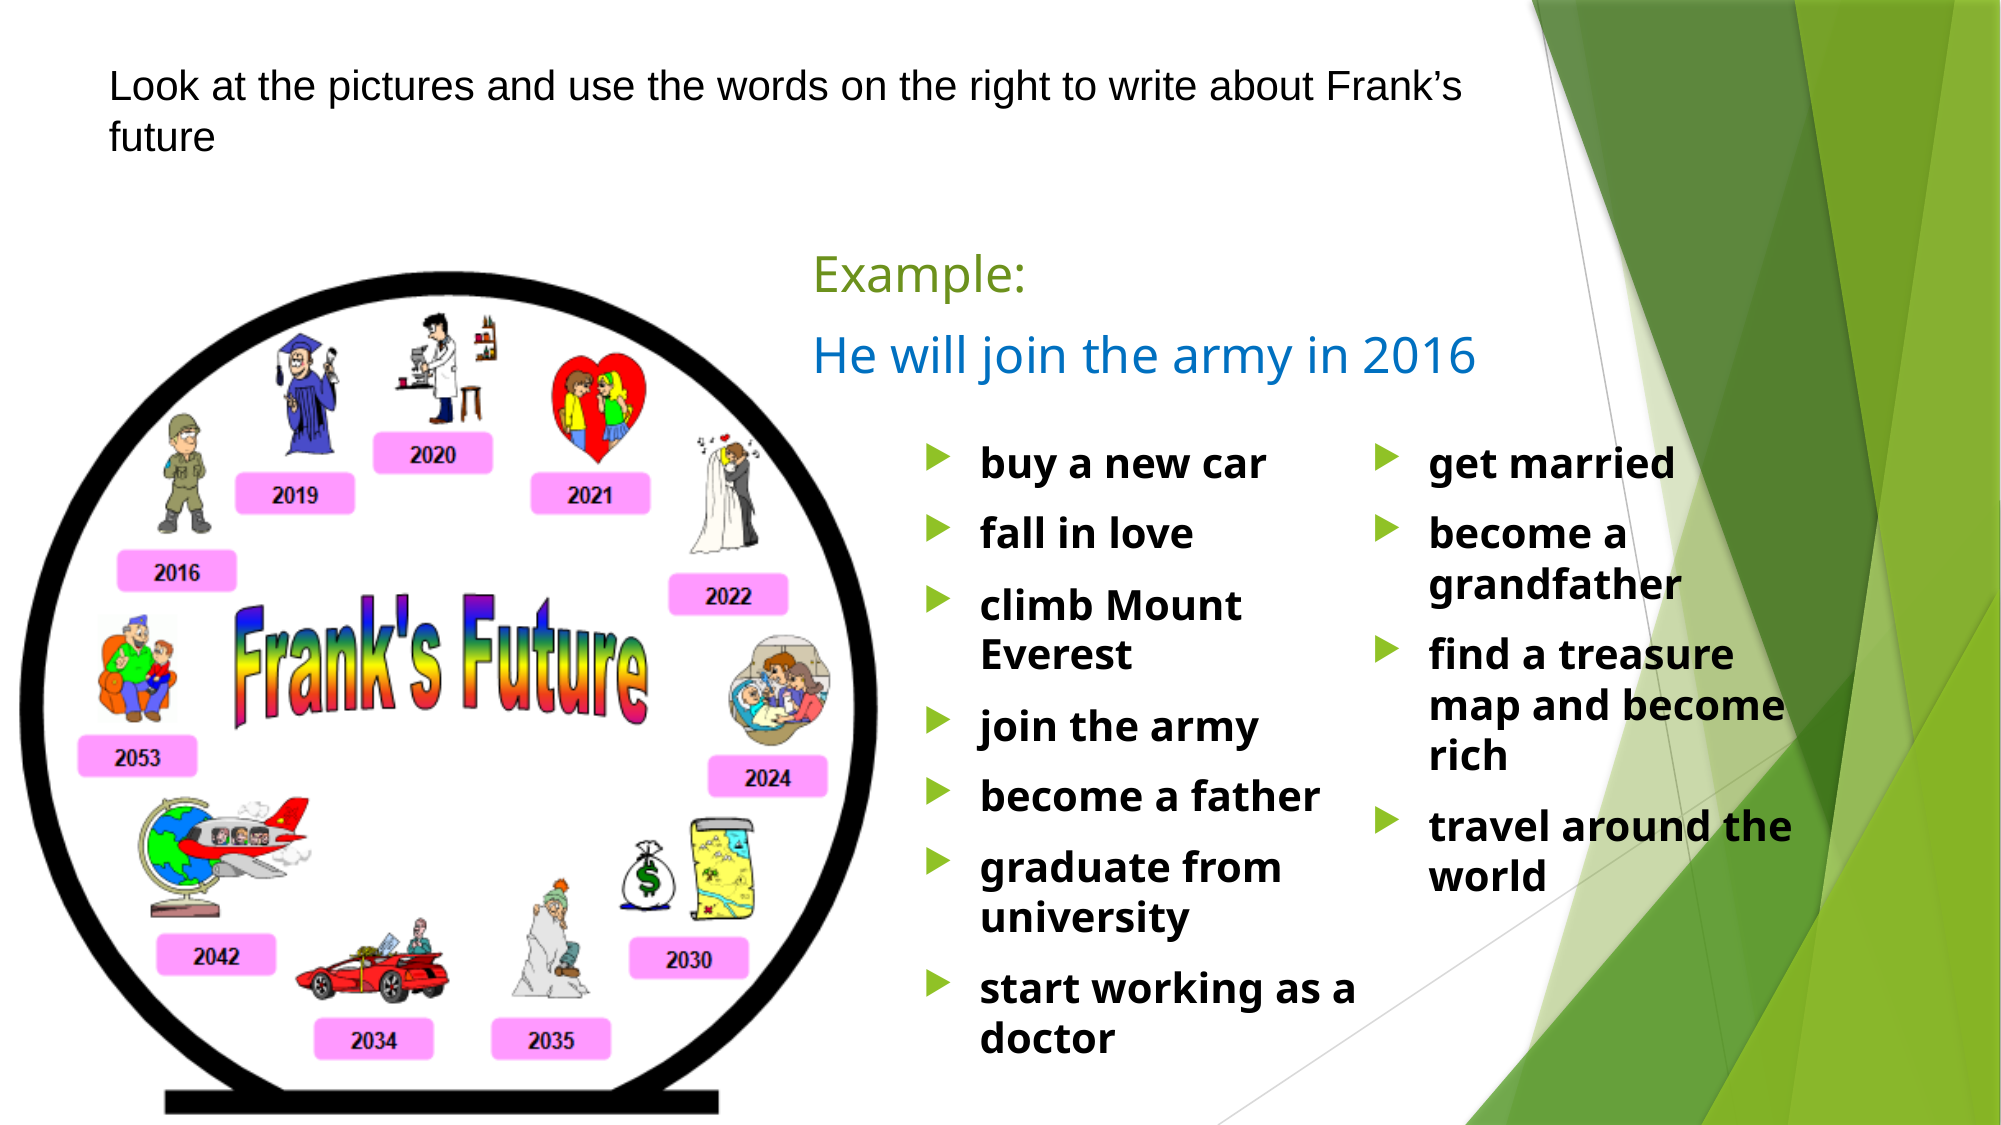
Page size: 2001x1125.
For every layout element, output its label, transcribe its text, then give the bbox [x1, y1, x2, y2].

list buy a new car fall in love climb Mount Everest join the army become a father graduate from university start working as a doctor get married become a grandfather find a treasure map and become rich travel around the world [908, 428, 1836, 1125]
list Example: He will join the army in 2016 [797, 219, 1606, 391]
title Look at the pictures and use the words on the right to write about Frank’s future [93, 51, 1522, 220]
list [0, 258, 888, 1125]
